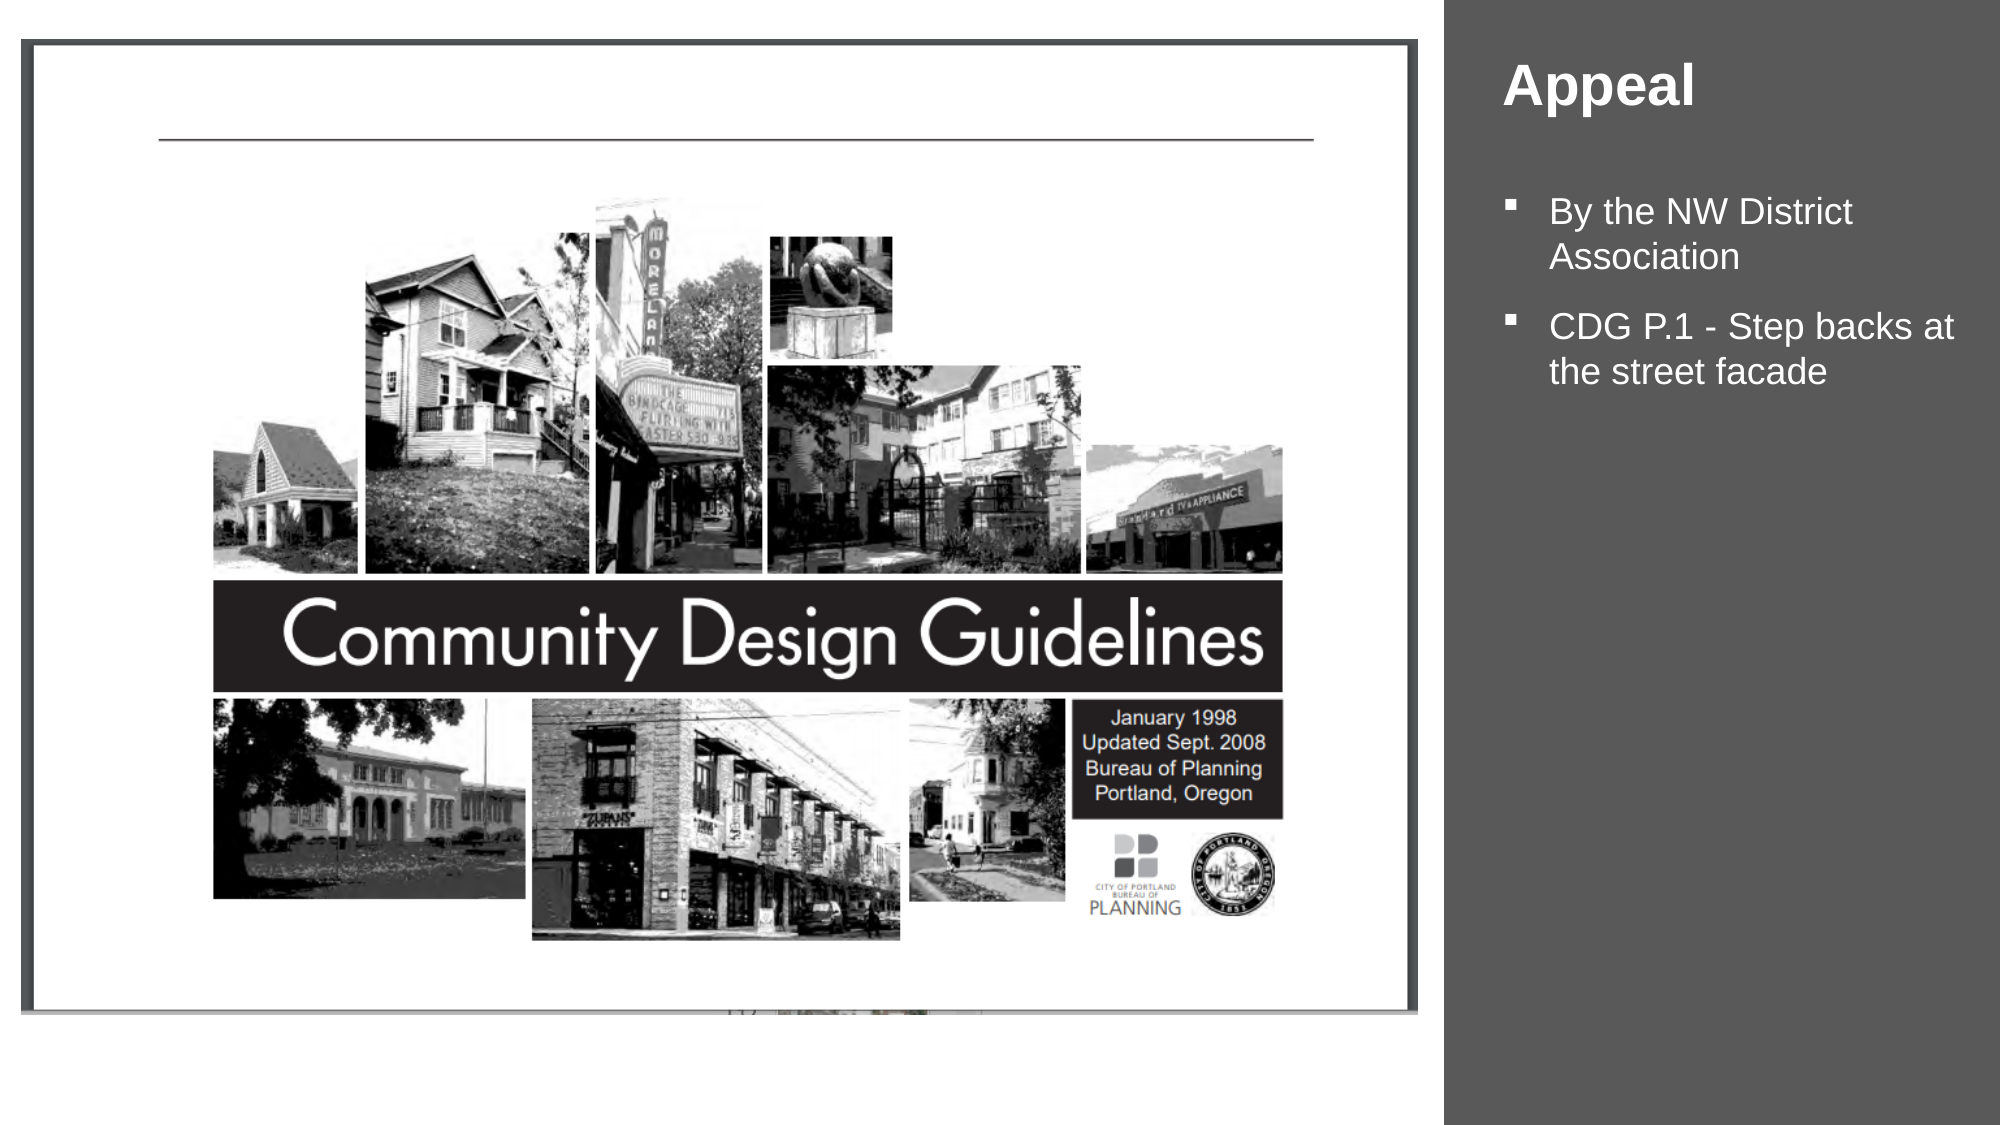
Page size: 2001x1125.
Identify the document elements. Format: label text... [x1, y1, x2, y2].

text_box Appeal By the NW District Association CDG P.1 - Step backs at the street facade [1487, 39, 1974, 640]
picture [21, 39, 1418, 1015]
text_box [1443, 0, 2000, 1125]
